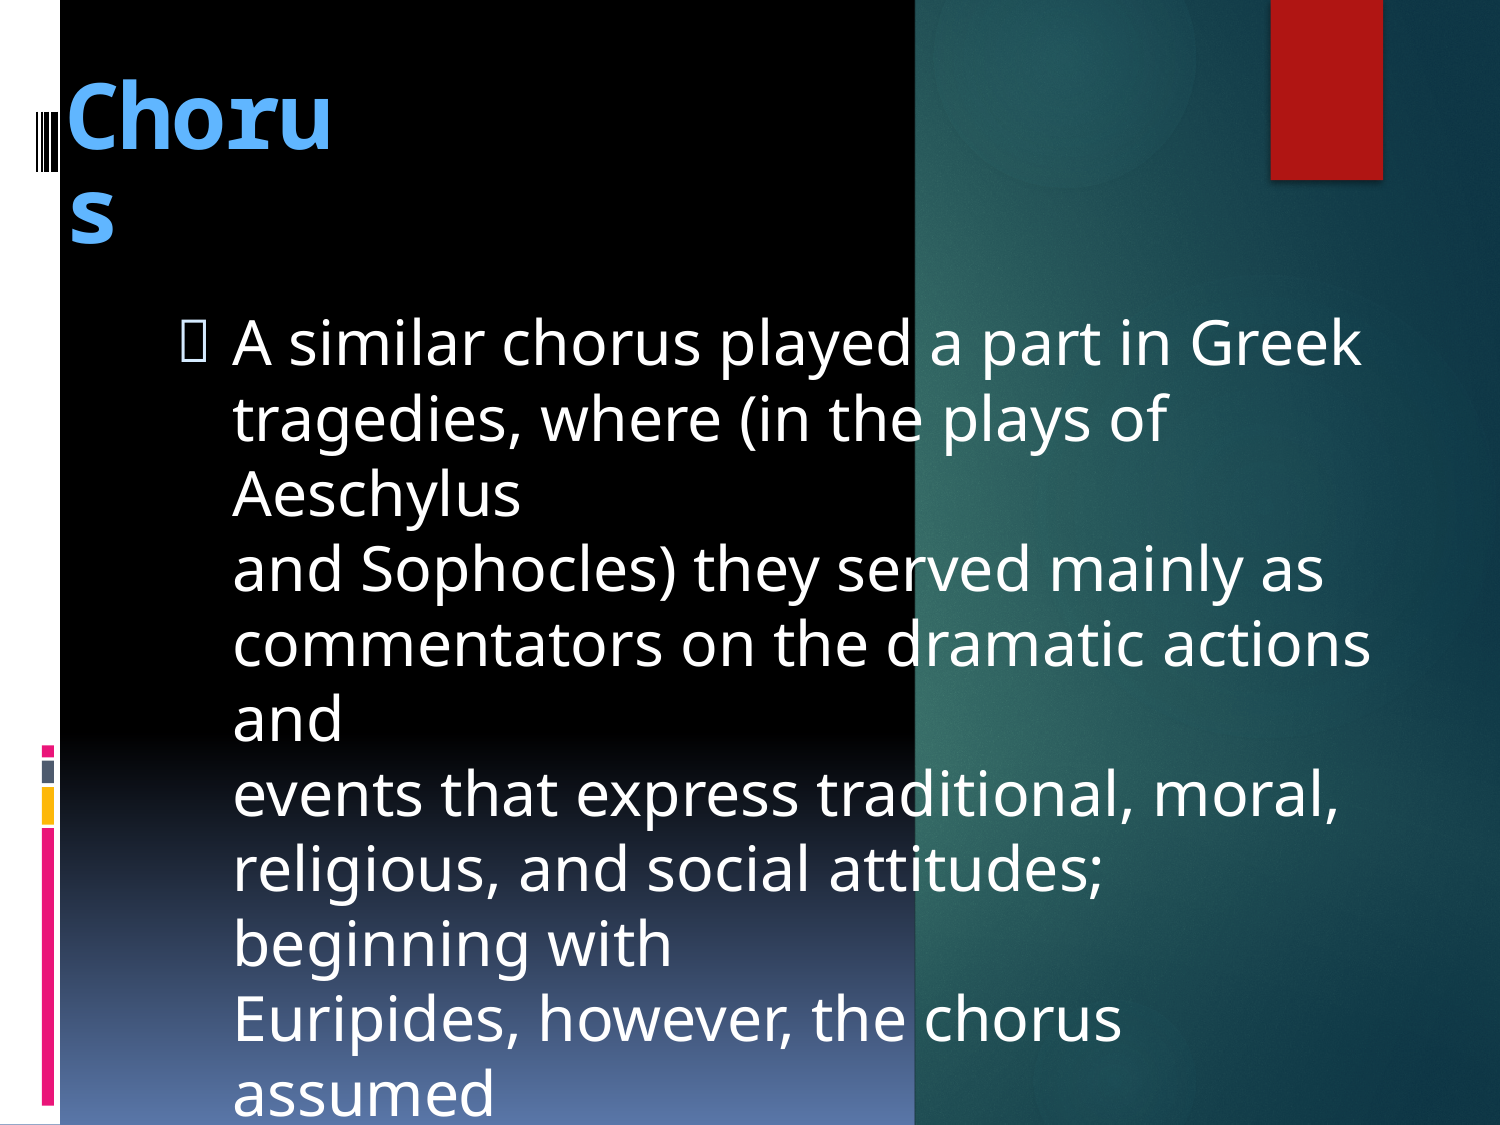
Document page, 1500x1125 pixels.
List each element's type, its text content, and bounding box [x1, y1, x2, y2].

text_box [0, 0, 60, 1125]
text_box A similar chorus played a part in Greek tragedies, where (in the plays of Aeschylus and Sophocles) they served mainly as commentators on the dramatic actions and events that express traditional, moral, religious, and social attitudes; beginning with Euripides, however, the chorus assumed primarily a lyrical function. [230, 310, 1408, 902]
text_box [41, 826, 54, 1106]
text_box  [174, 308, 215, 372]
text_box [41, 745, 54, 758]
text_box [41, 758, 54, 785]
text_box Chorus [62, 69, 374, 166]
text_box [60, 0, 1500, 1125]
text_box [41, 785, 54, 826]
